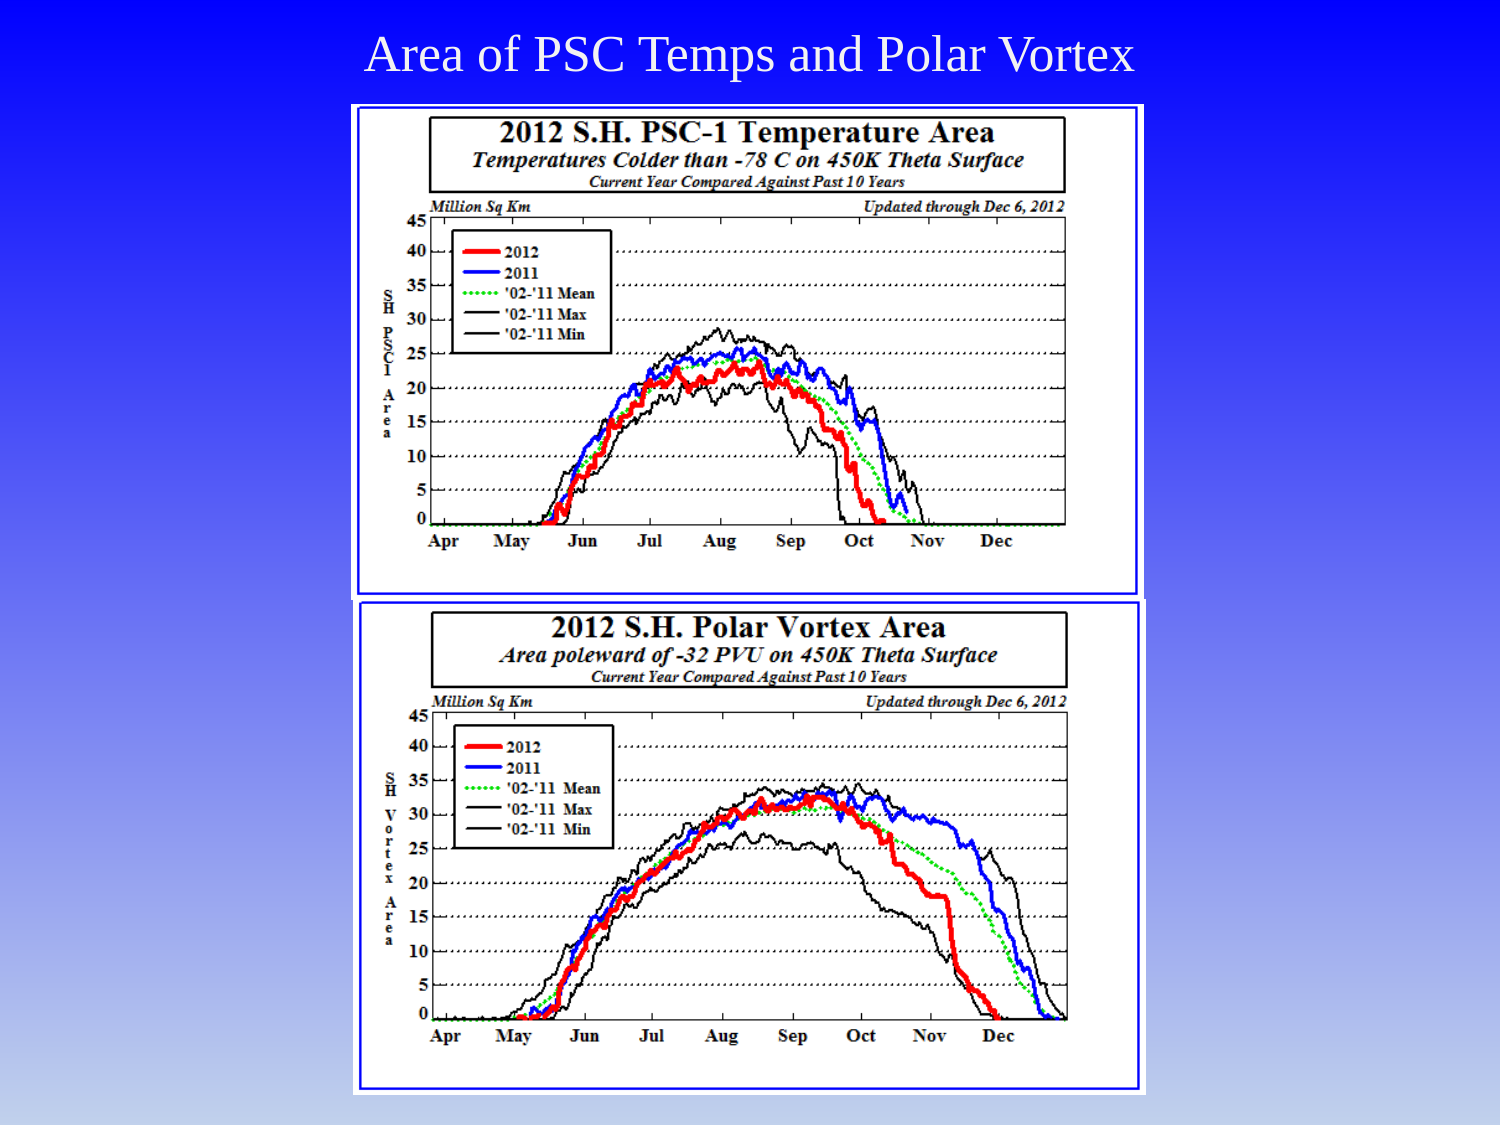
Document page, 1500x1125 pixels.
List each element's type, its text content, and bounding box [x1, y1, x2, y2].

picture [351, 104, 1147, 1096]
text_box Area of PSC Temps and Polar Vortex [74, 12, 1425, 91]
